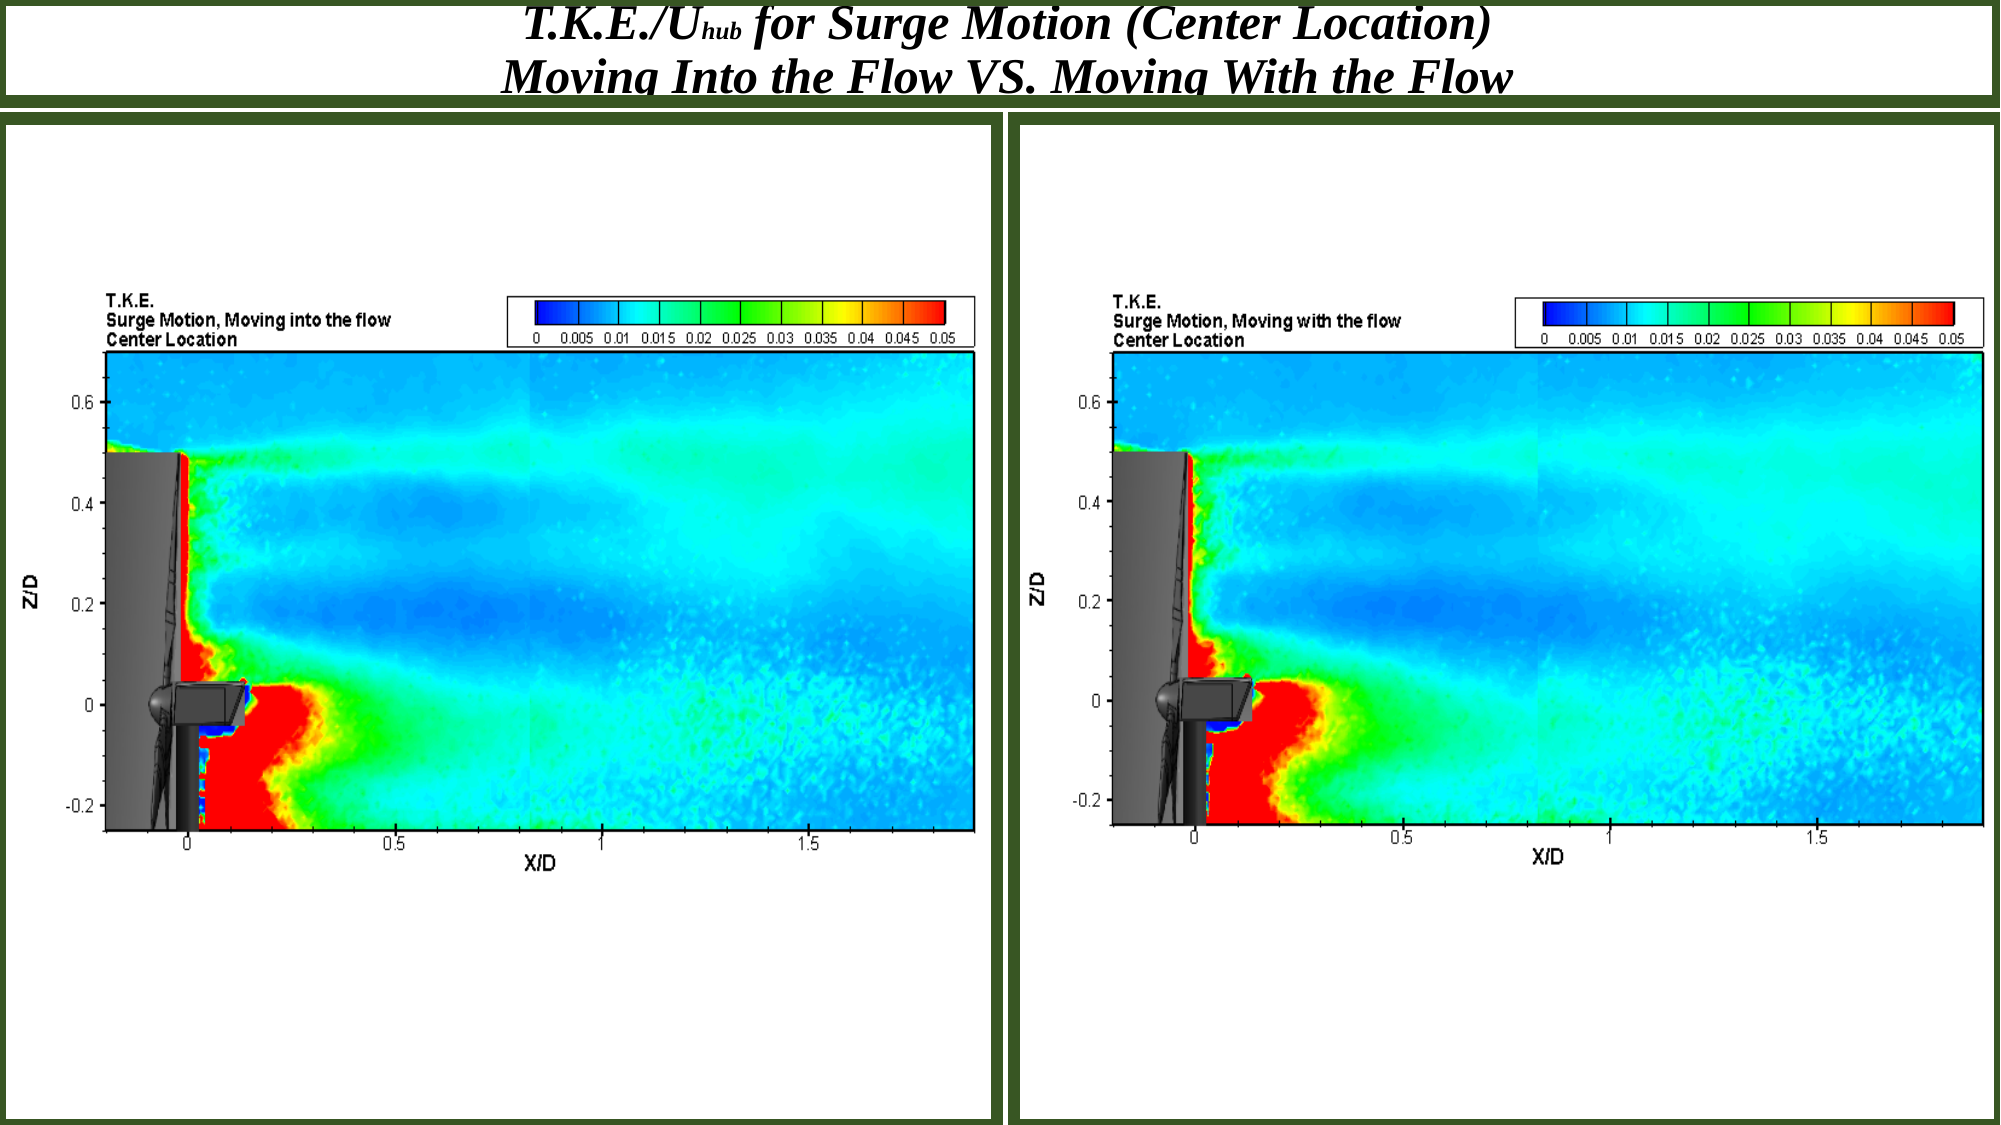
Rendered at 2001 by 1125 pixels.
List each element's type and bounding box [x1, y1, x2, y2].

text_box [0, 117, 998, 1125]
text_box [0, 0, 1027, 102]
picture [18, 292, 979, 874]
text_box [1013, 117, 2000, 1125]
text_box [1027, 0, 1999, 102]
picture [1026, 292, 1988, 874]
